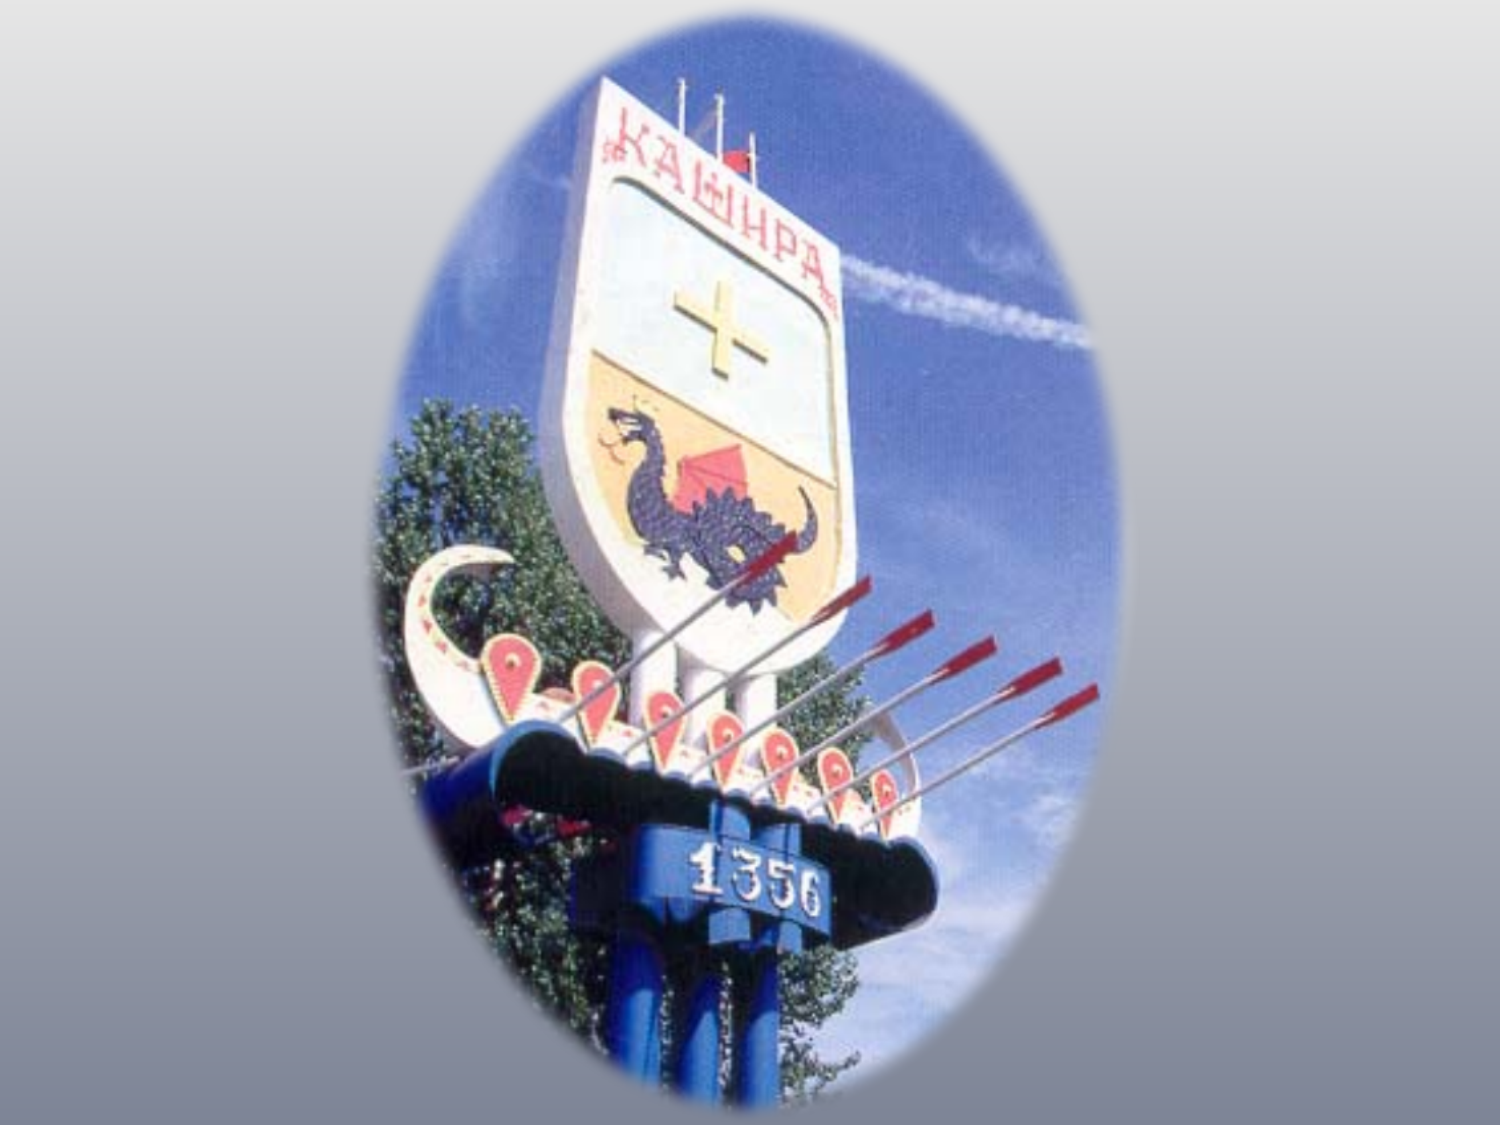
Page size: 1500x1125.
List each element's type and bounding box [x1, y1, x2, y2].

picture [359, 0, 1141, 1125]
